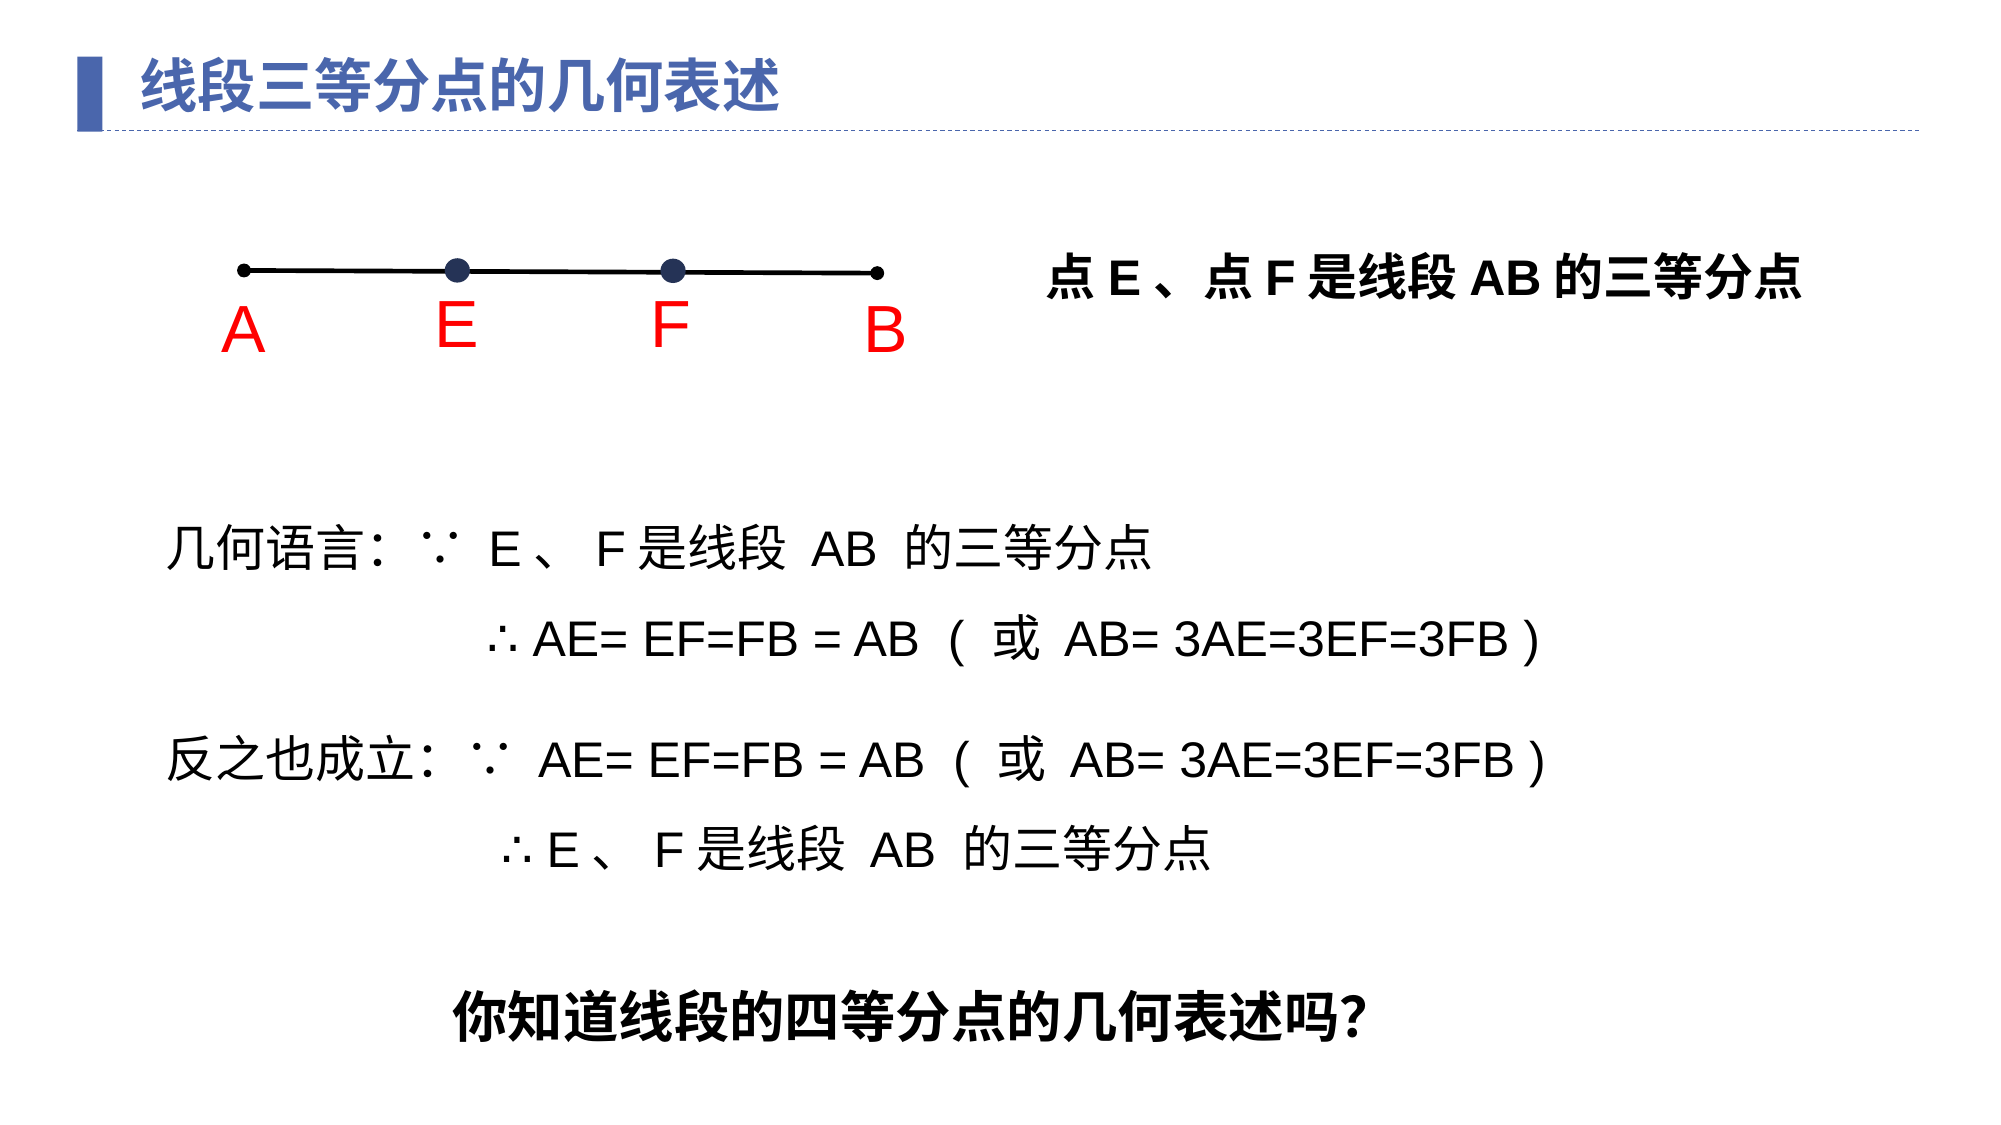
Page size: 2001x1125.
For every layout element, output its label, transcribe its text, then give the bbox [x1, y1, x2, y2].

text_box F [635, 273, 711, 368]
text_box 点E、点F是线段AB的三等分点 [1031, 237, 1907, 313]
text_box [237, 264, 444, 277]
text_box B [849, 278, 925, 374]
text_box 你知道线段的四等分点的几何表述吗？ [314, 975, 1534, 1057]
text_box [444, 258, 470, 273]
text_box [686, 266, 884, 278]
text_box A [206, 278, 282, 374]
text_box 线段三等分点的几何表述 [124, 41, 1405, 127]
text_box [660, 258, 686, 284]
text_box E [419, 273, 495, 368]
